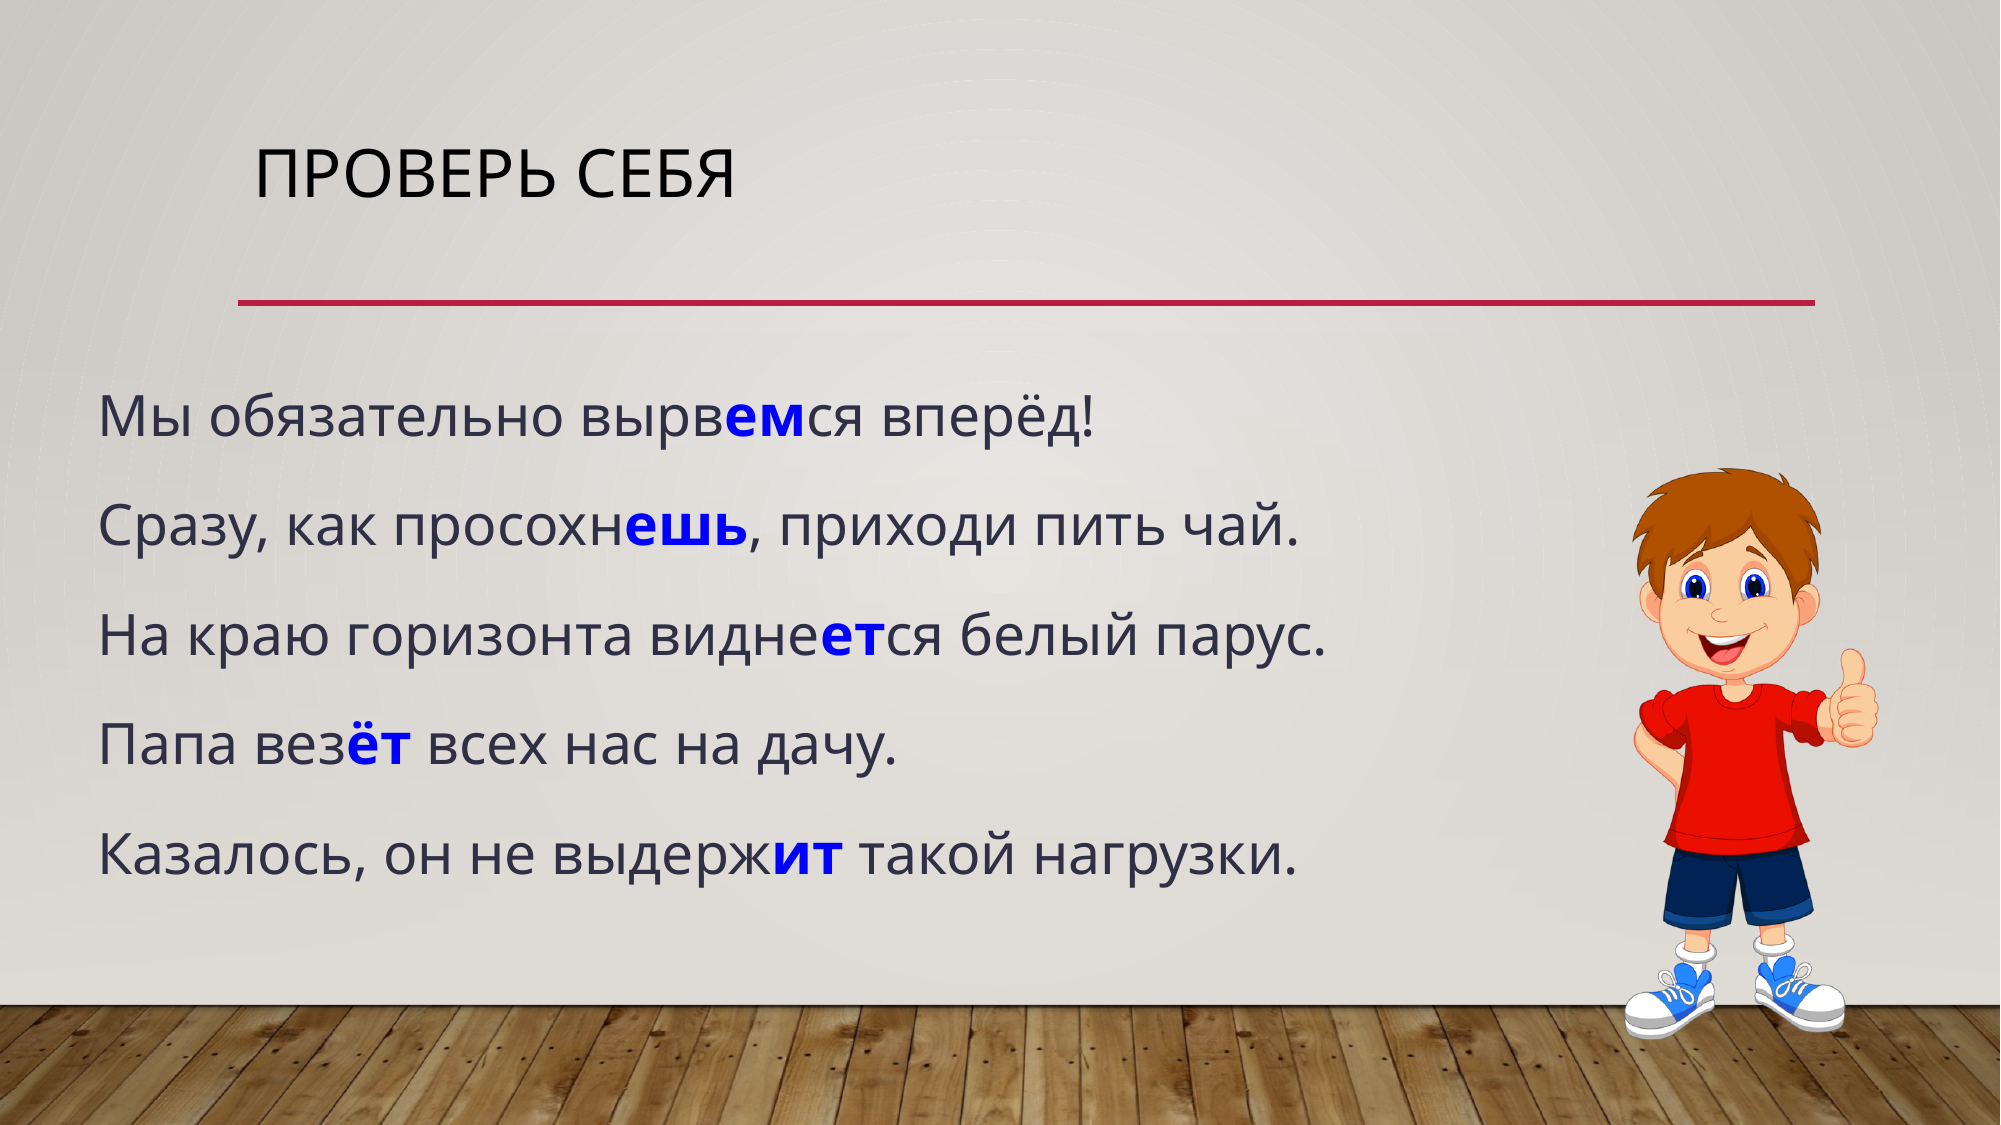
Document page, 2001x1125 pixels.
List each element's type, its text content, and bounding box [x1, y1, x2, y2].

list Мы обязательно вырвемся вперёд! Сразу, как просохнешь, приходи пить чай. На краю горизонта виднеется белый парус. Папа везёт всех нас на дачу. Казалось, он не выдержит такой нагрузки. [82, 330, 1814, 897]
title Проверь себя [238, 131, 1814, 305]
picture [0, 466, 2000, 1125]
